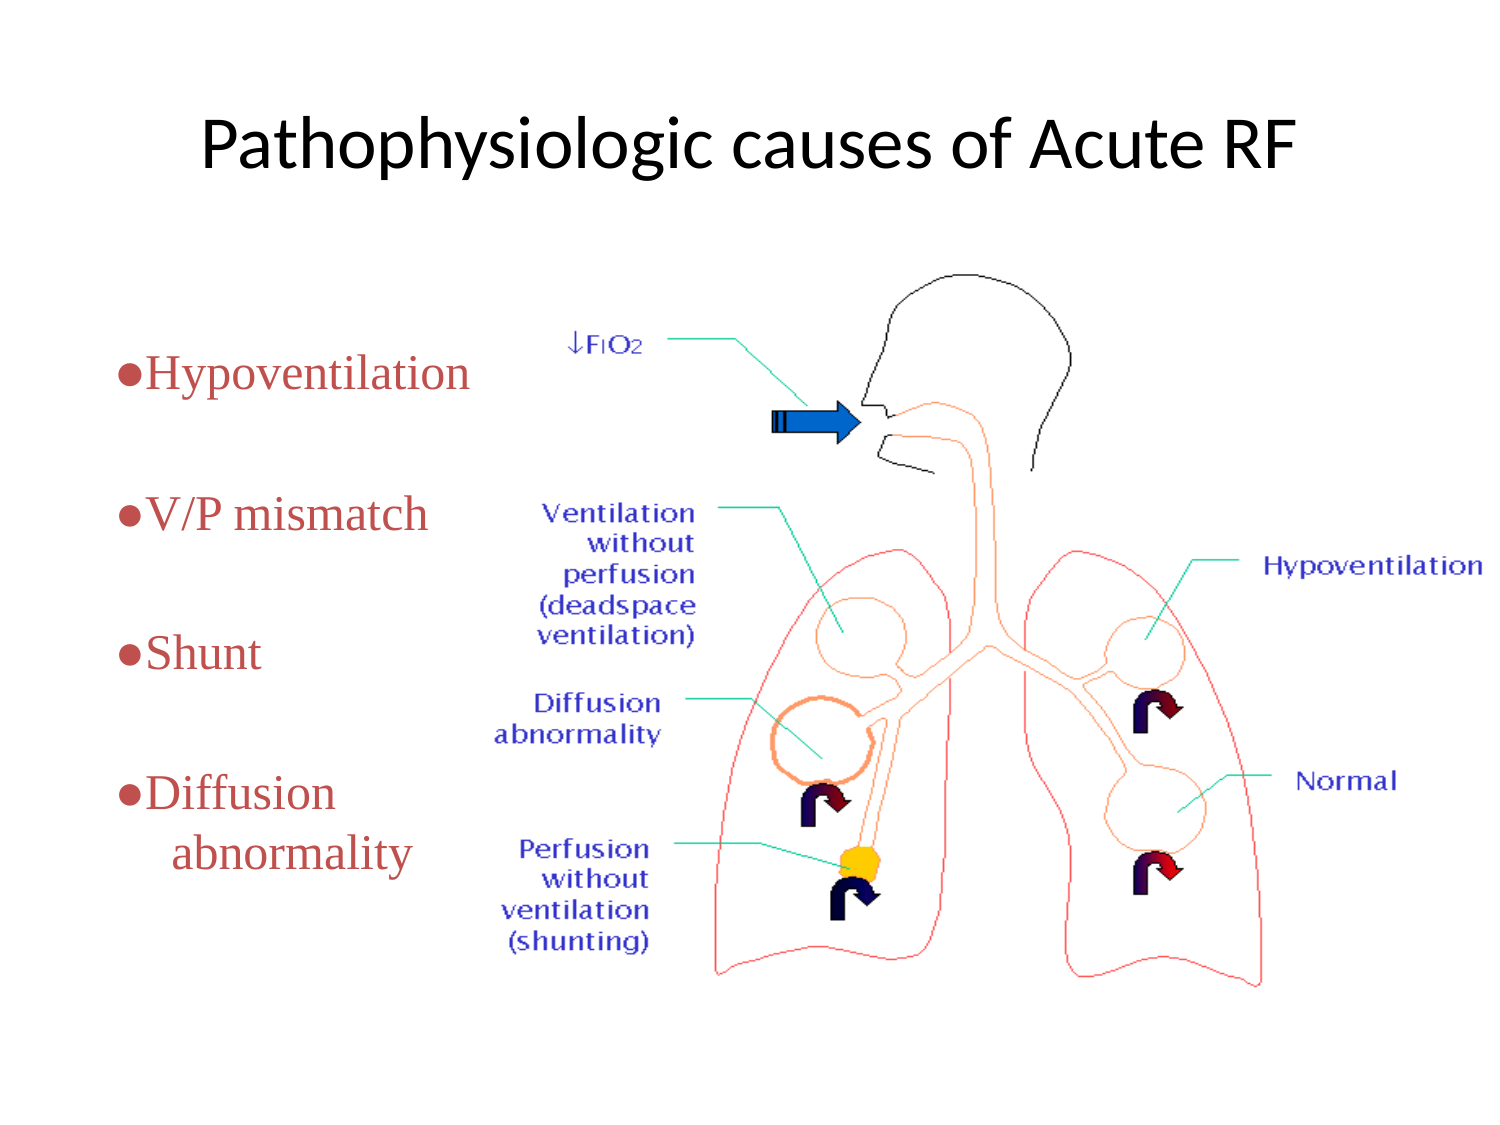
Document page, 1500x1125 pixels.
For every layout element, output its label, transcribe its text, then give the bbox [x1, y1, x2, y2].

list ●Hypoventilation ●V/P mismatch ●Shunt ●Diffusion abnormality [99, 262, 471, 1006]
title Pathophysiologic causes of Acute RF [75, 45, 1425, 233]
picture [474, 249, 1500, 1001]
